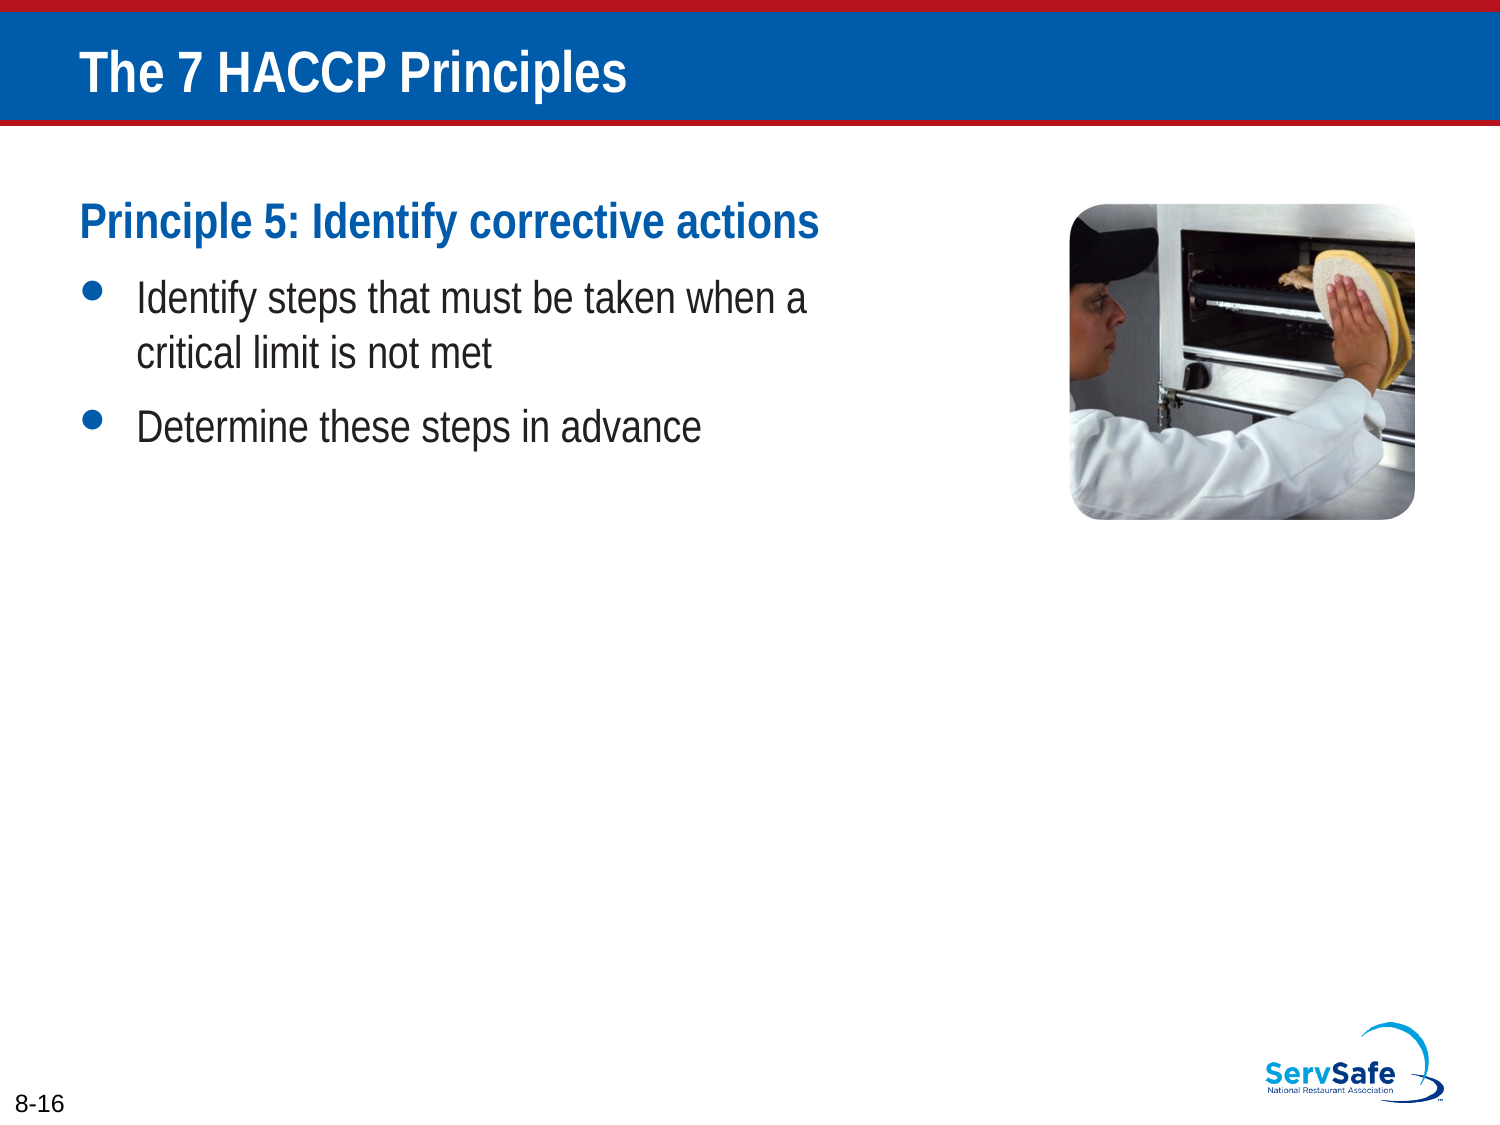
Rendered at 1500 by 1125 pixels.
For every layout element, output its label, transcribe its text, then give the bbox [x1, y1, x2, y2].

picture [1265, 1022, 1444, 1103]
title The 7 HACCP Principles [64, 26, 1428, 112]
picture [0, 12, 1500, 120]
picture [1069, 203, 1415, 520]
text_box 8-16 [0, 1080, 94, 1125]
list Principle 5: Identify corrective actions Identify steps that must be taken when a critical limit is not met Determine these steps in advance [64, 187, 866, 530]
